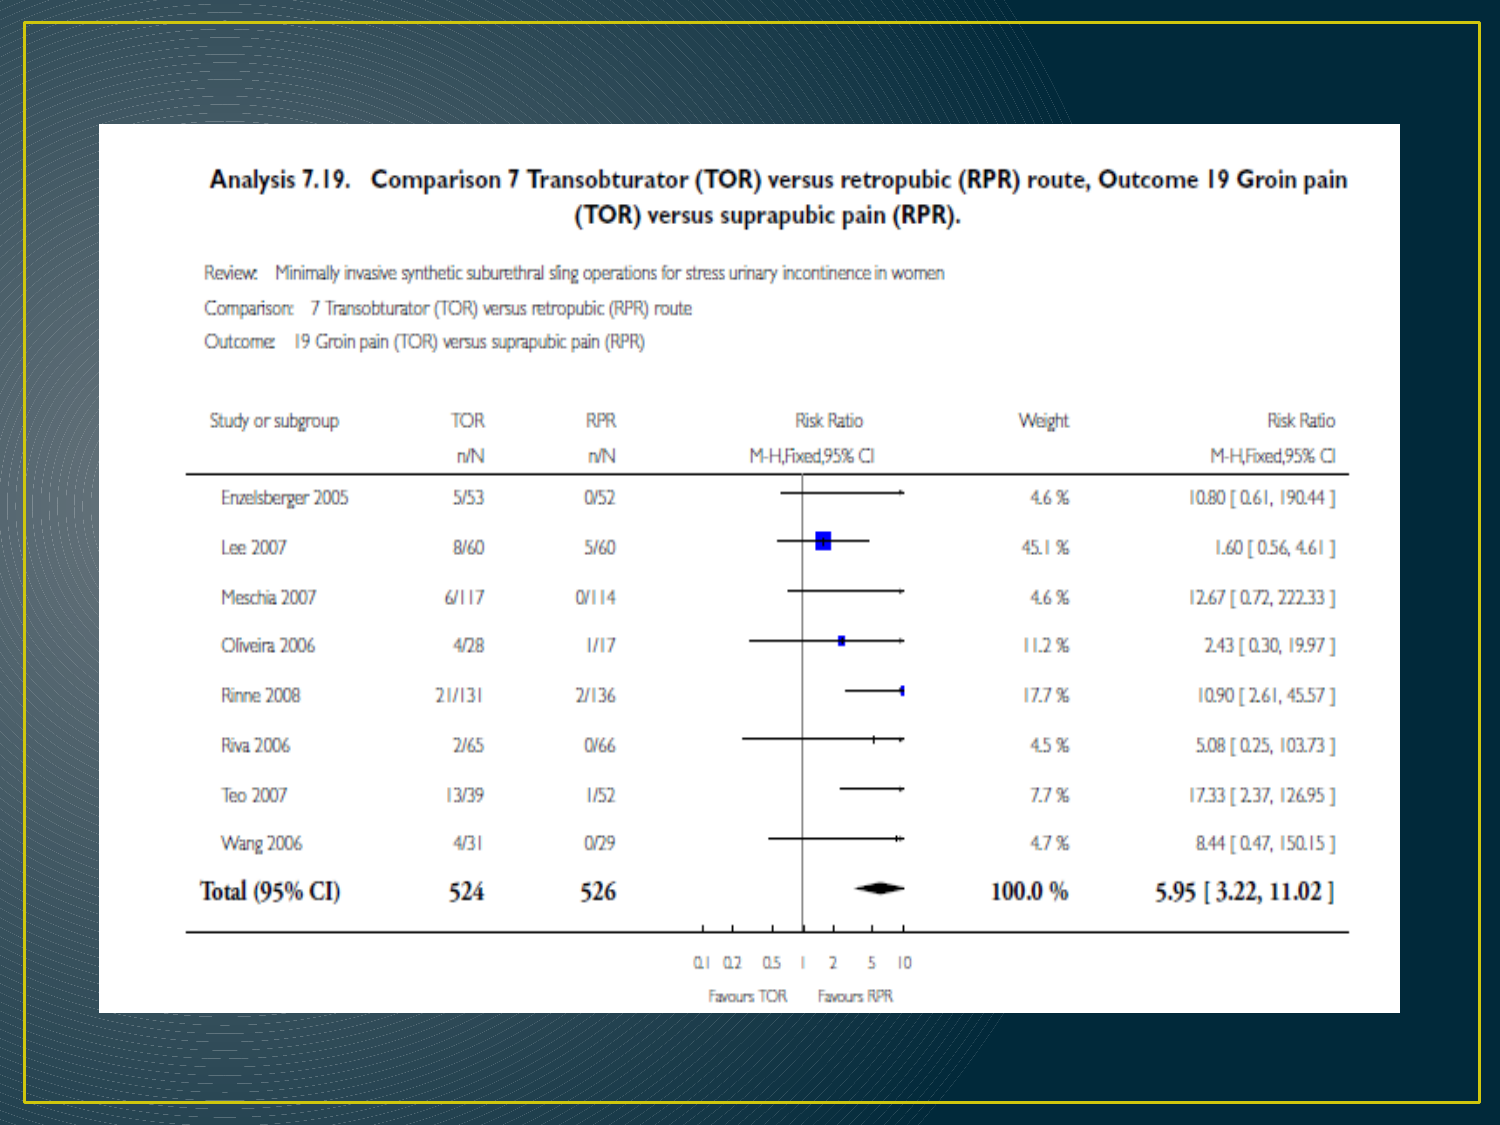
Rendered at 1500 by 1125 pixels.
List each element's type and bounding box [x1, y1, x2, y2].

picture [956, 1018, 969, 1026]
picture [99, 118, 1399, 1013]
